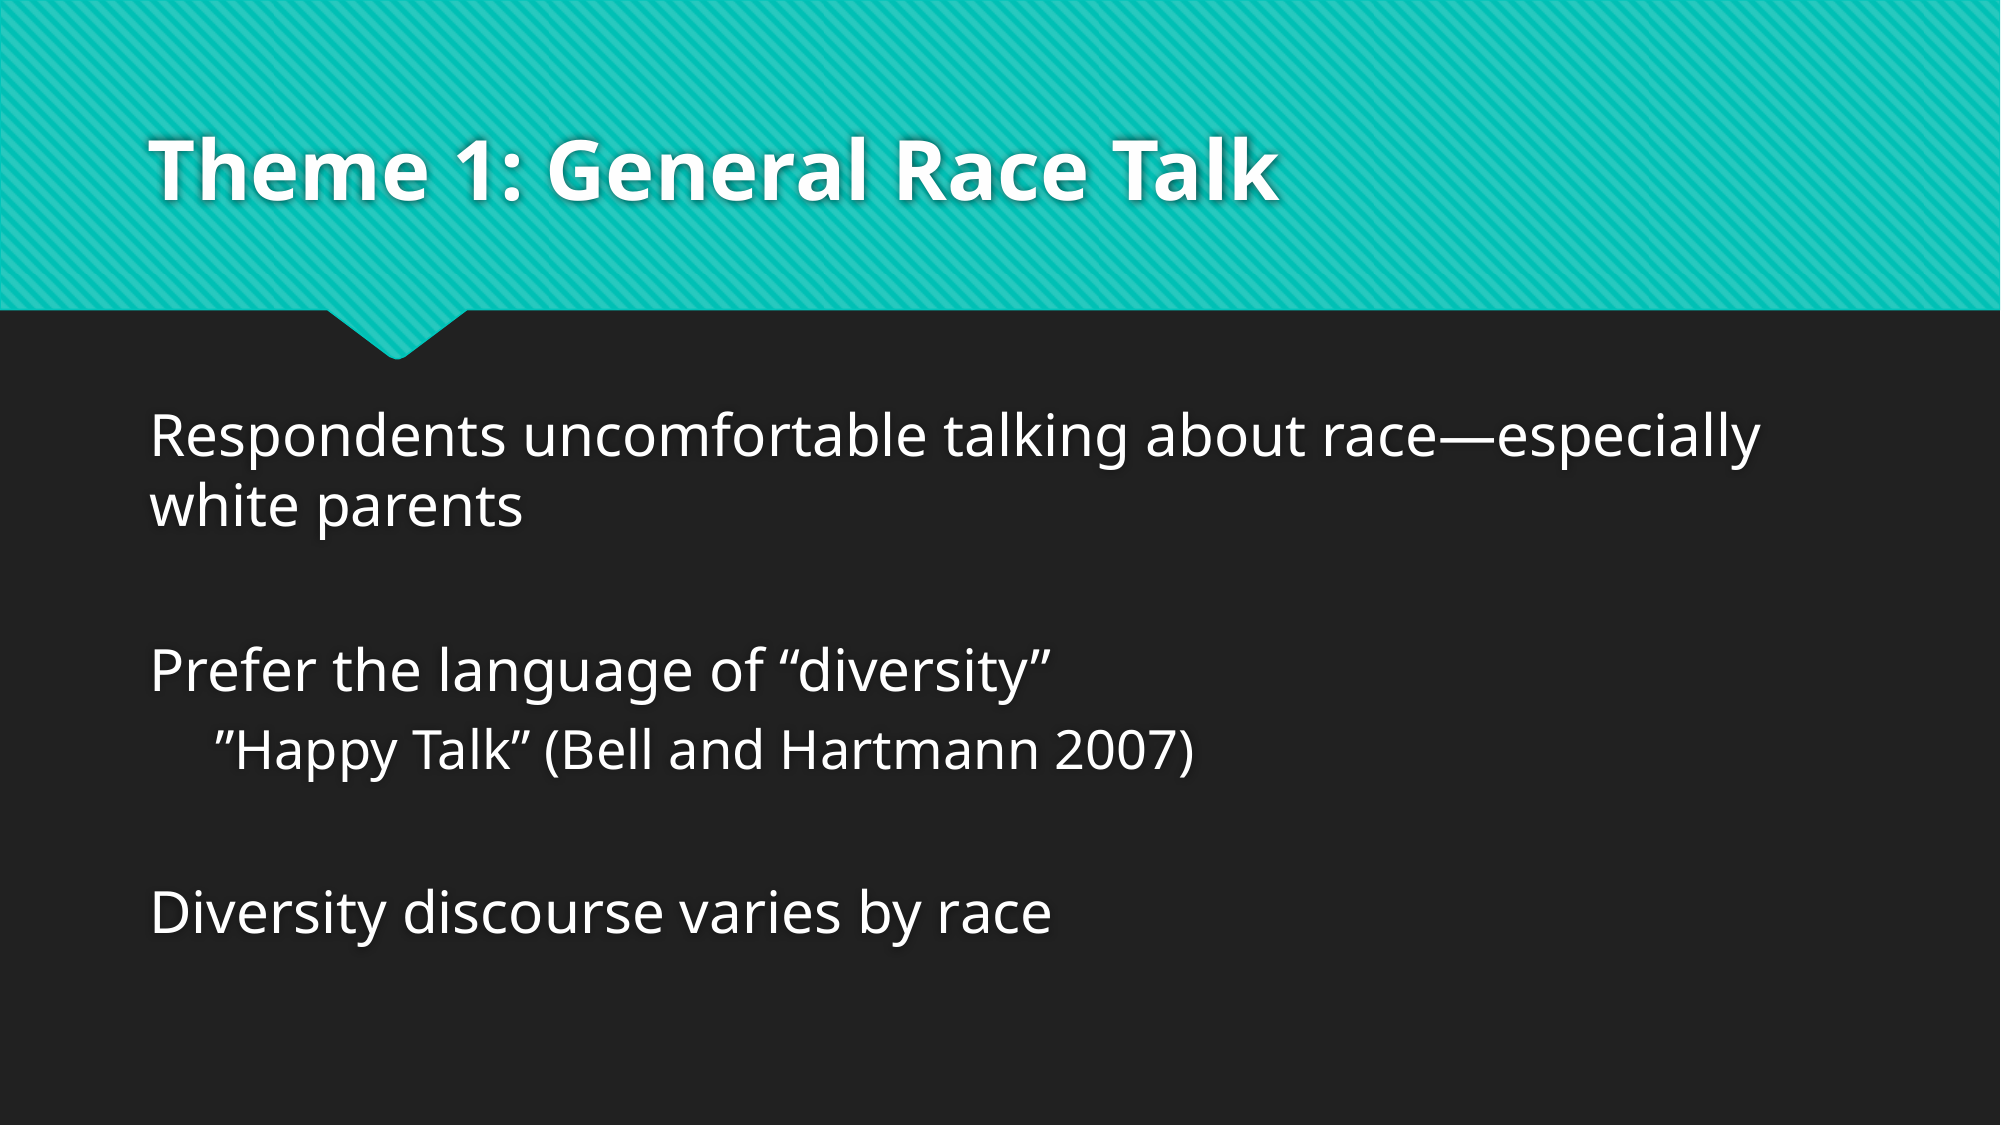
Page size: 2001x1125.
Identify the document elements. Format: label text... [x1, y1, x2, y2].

title Theme 1: General Race Talk [132, 73, 1868, 233]
list Respondents uncomfortable talking about race—especially white parents Prefer the language of “diversity” ”Happy Talk” (Bell and Hartmann 2007) Diversity discourse varies by race [134, 364, 1866, 962]
picture [1, 1, 1999, 357]
